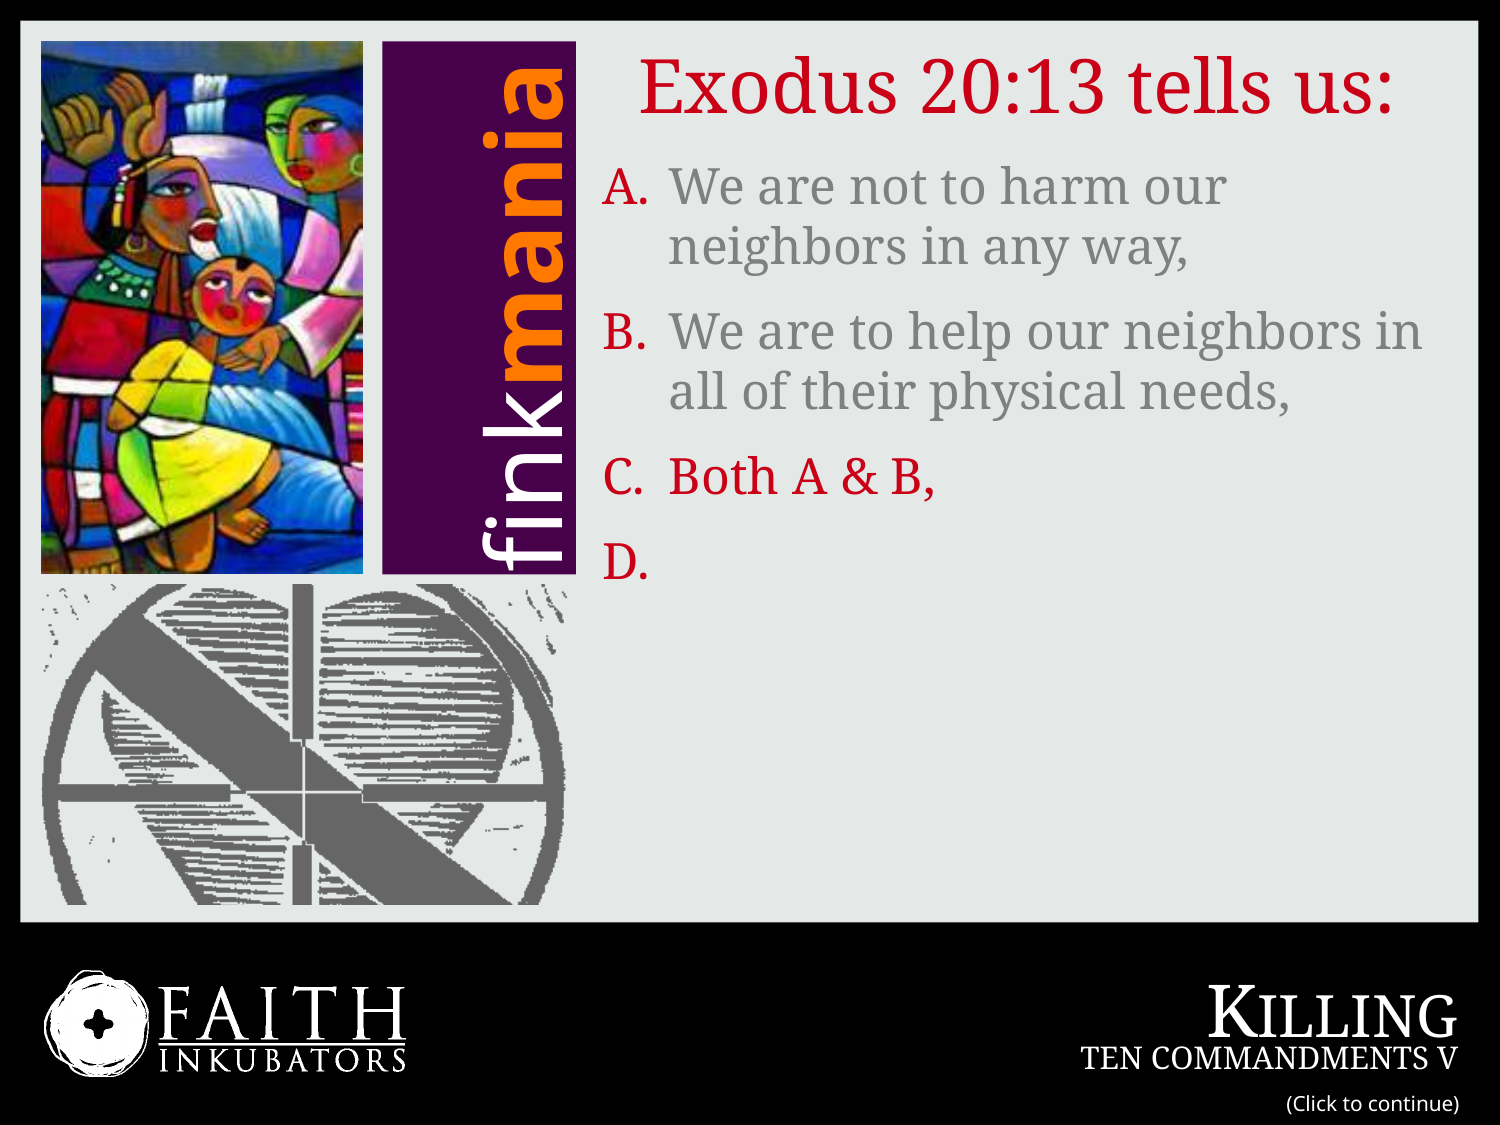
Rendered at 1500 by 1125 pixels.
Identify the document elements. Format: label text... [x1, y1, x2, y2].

picture [41, 584, 568, 905]
text_box [382, 41, 576, 575]
text_box Exodus 20:13 tells us: We are not to harm our neighbors in any way, We are to help our neighbors in all of their physical needs, Both A & B, We are to only harm our neighbors when we feel threatened by them [581, 41, 1455, 717]
text_box finkmania [458, 50, 581, 573]
picture [41, 967, 409, 1080]
text_box (Click to continue) [1271, 1083, 1475, 1123]
picture [41, 41, 363, 574]
